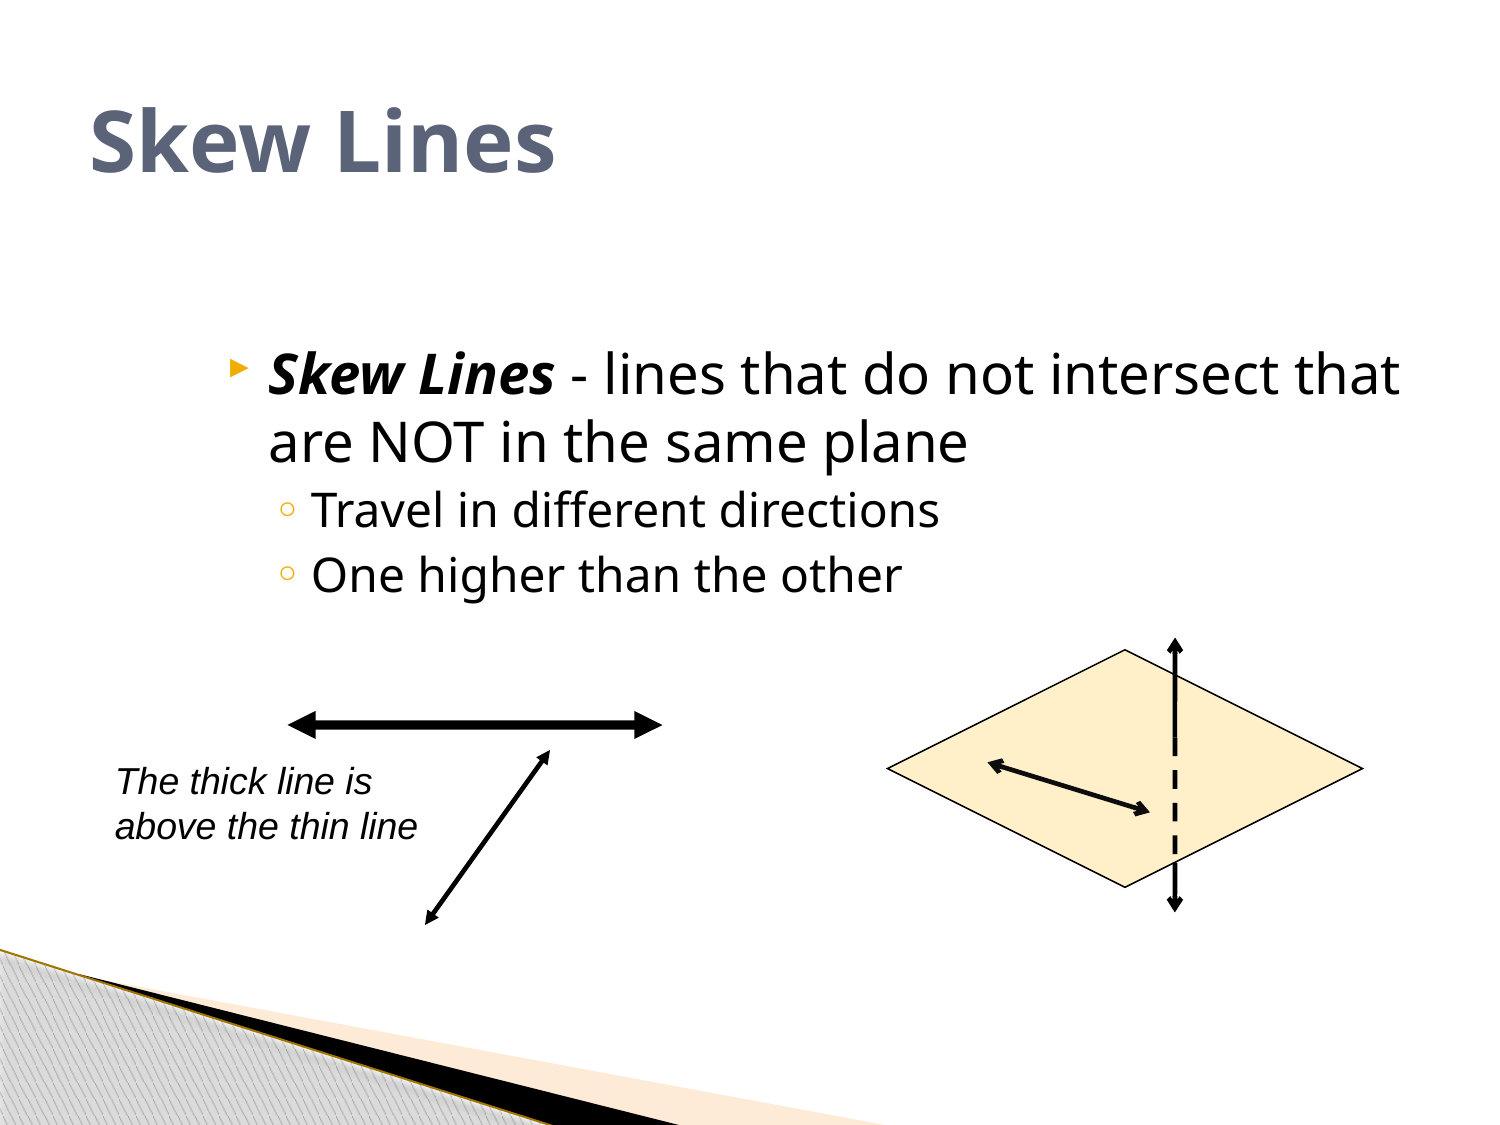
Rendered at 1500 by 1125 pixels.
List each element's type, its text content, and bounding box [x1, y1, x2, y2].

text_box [887, 637, 1363, 913]
list Skew Lines - lines that do not intersect that are NOT in the same plane Travel in different directions One higher than the other [193, 331, 1469, 713]
title Skew Lines [75, 45, 1425, 233]
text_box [99, 724, 663, 926]
